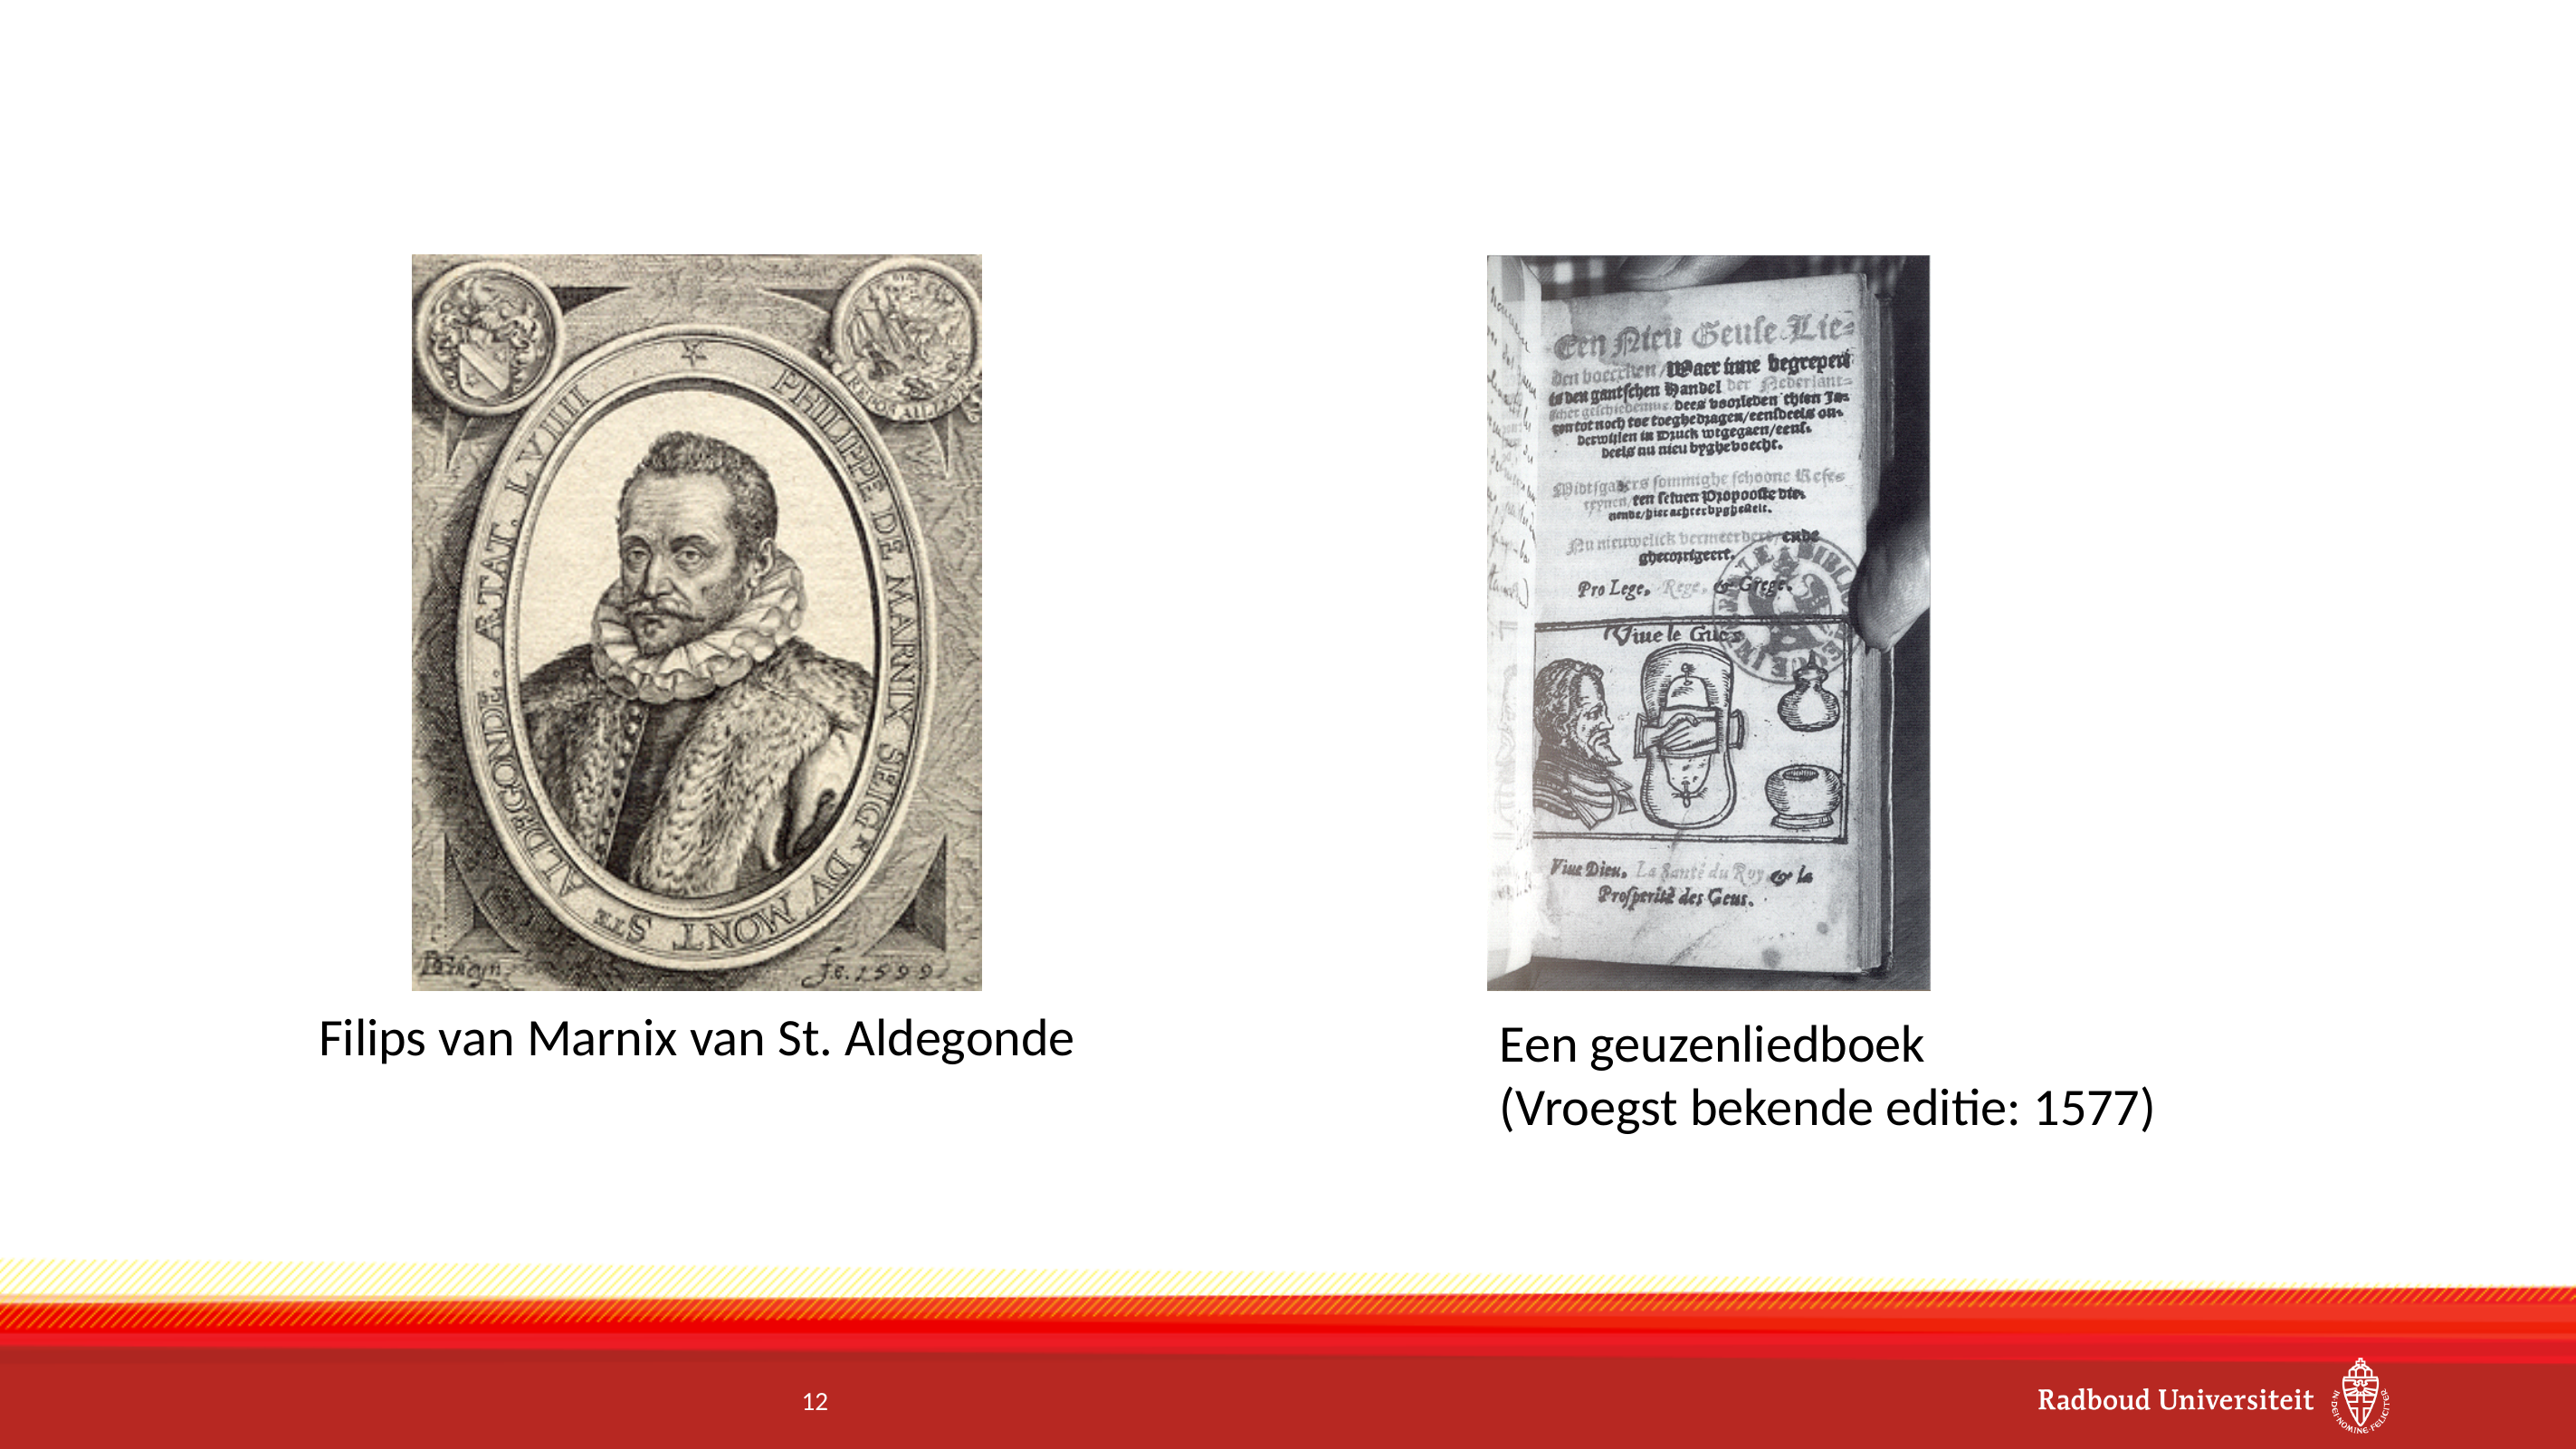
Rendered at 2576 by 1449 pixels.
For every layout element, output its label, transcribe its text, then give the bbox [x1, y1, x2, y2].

text_box Filips van Marnix van St. Aldegonde [305, 996, 1090, 1073]
slide_number 12 [801, 1361, 926, 1439]
text_box Een geuzenliedboek (Vroegst bekende editie: 1577) [1485, 1003, 2171, 1143]
picture [0, 0, 2576, 1449]
